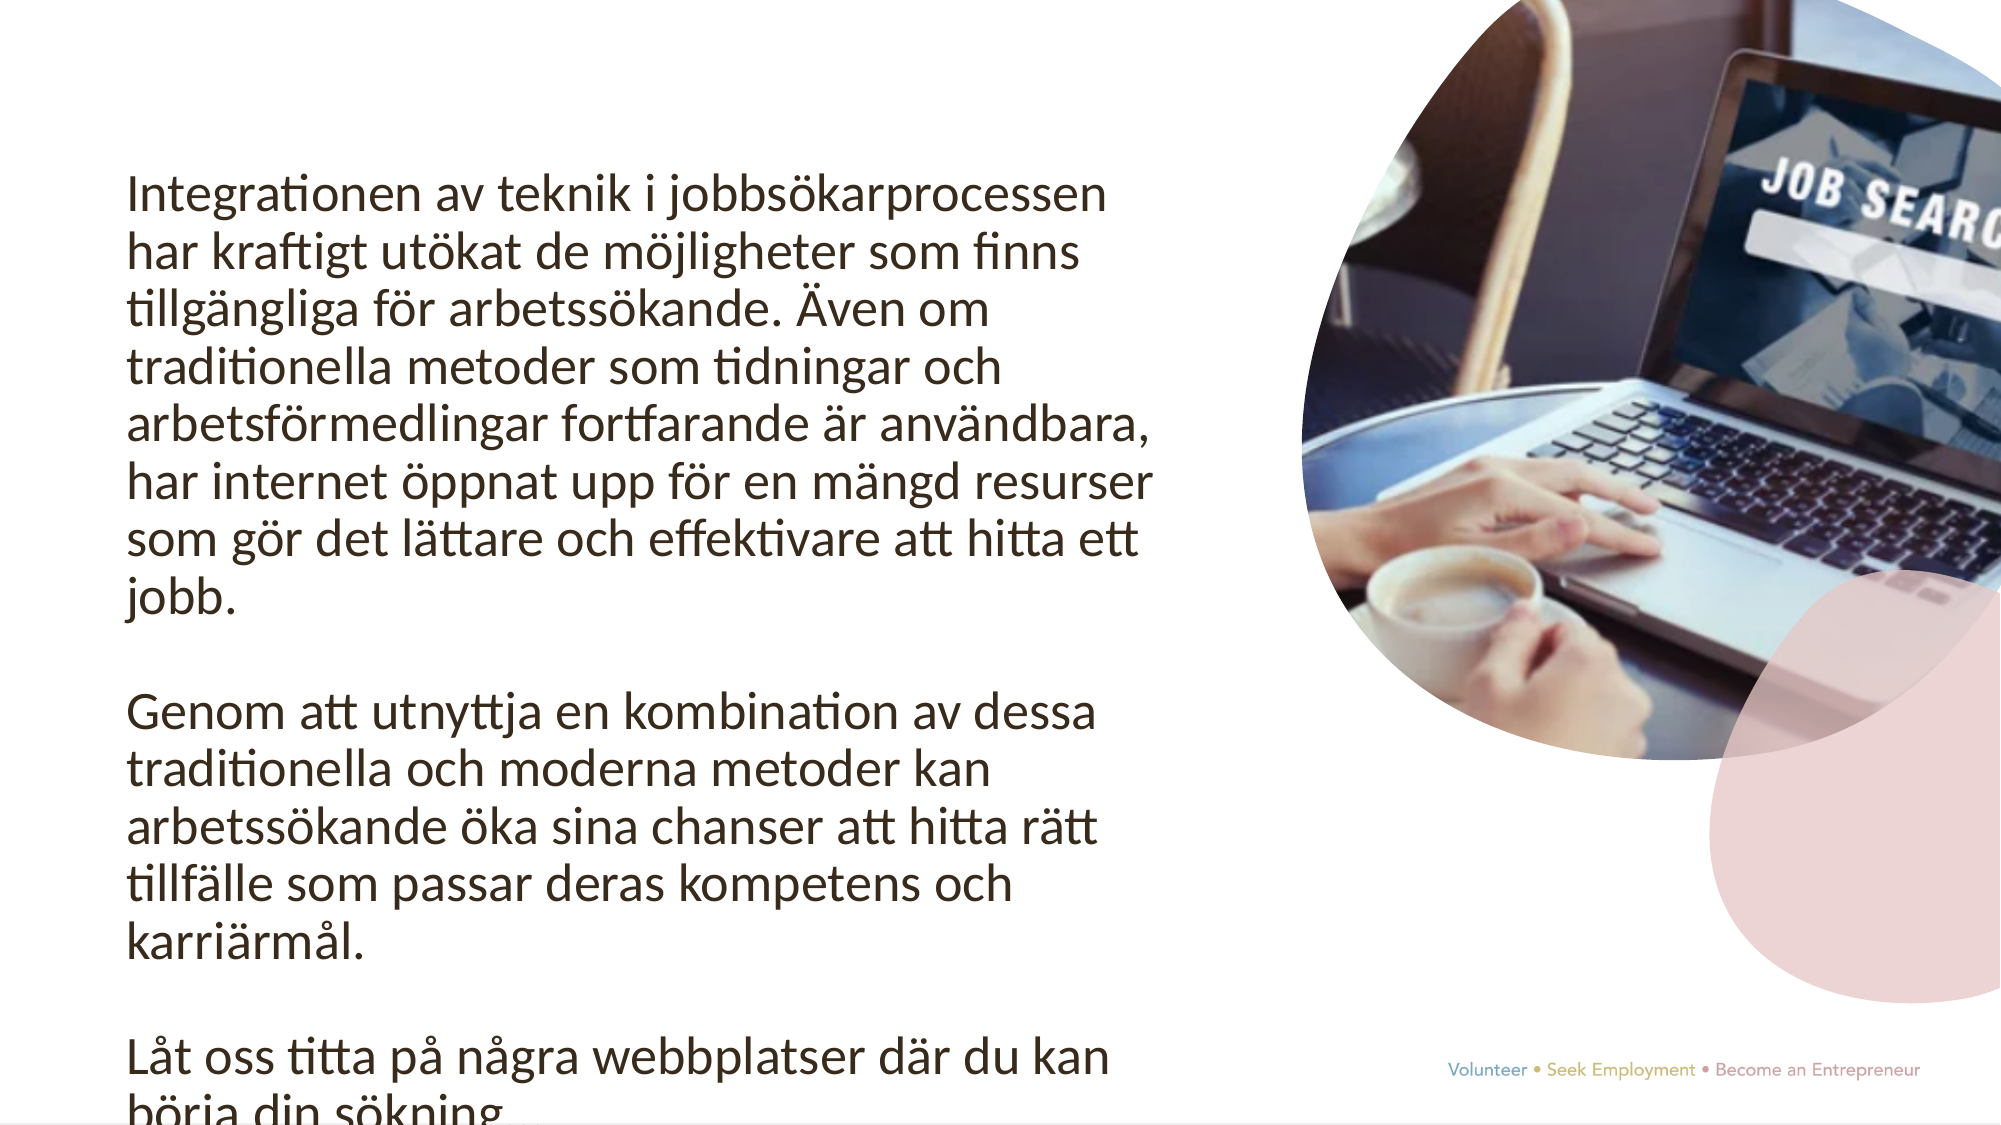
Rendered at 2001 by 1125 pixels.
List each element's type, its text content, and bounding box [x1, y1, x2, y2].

text_box [1709, 570, 2000, 1004]
picture [1418, 1046, 1971, 1103]
text_box [1301, 0, 2000, 761]
text_box Integrationen av teknik i jobbsökarprocessen har kraftigt utökat de möjligheter som finns tillgängliga för arbetssökande. Även om traditionella metoder som tidningar och arbetsförmedlingar fortfarande är användbara, har internet öppnat upp för en mängd resurser som gör det lättare och effektivare att hitta ett jobb. Genom att utnyttja en kombination av dessa traditionella och moderna metoder kan arbetssökande öka sina chanser att hitta rätt tillfälle som passar deras kompetens och karriärmål. Låt oss titta på några webbplatser där du kan börja din sökning... [111, 157, 1208, 629]
